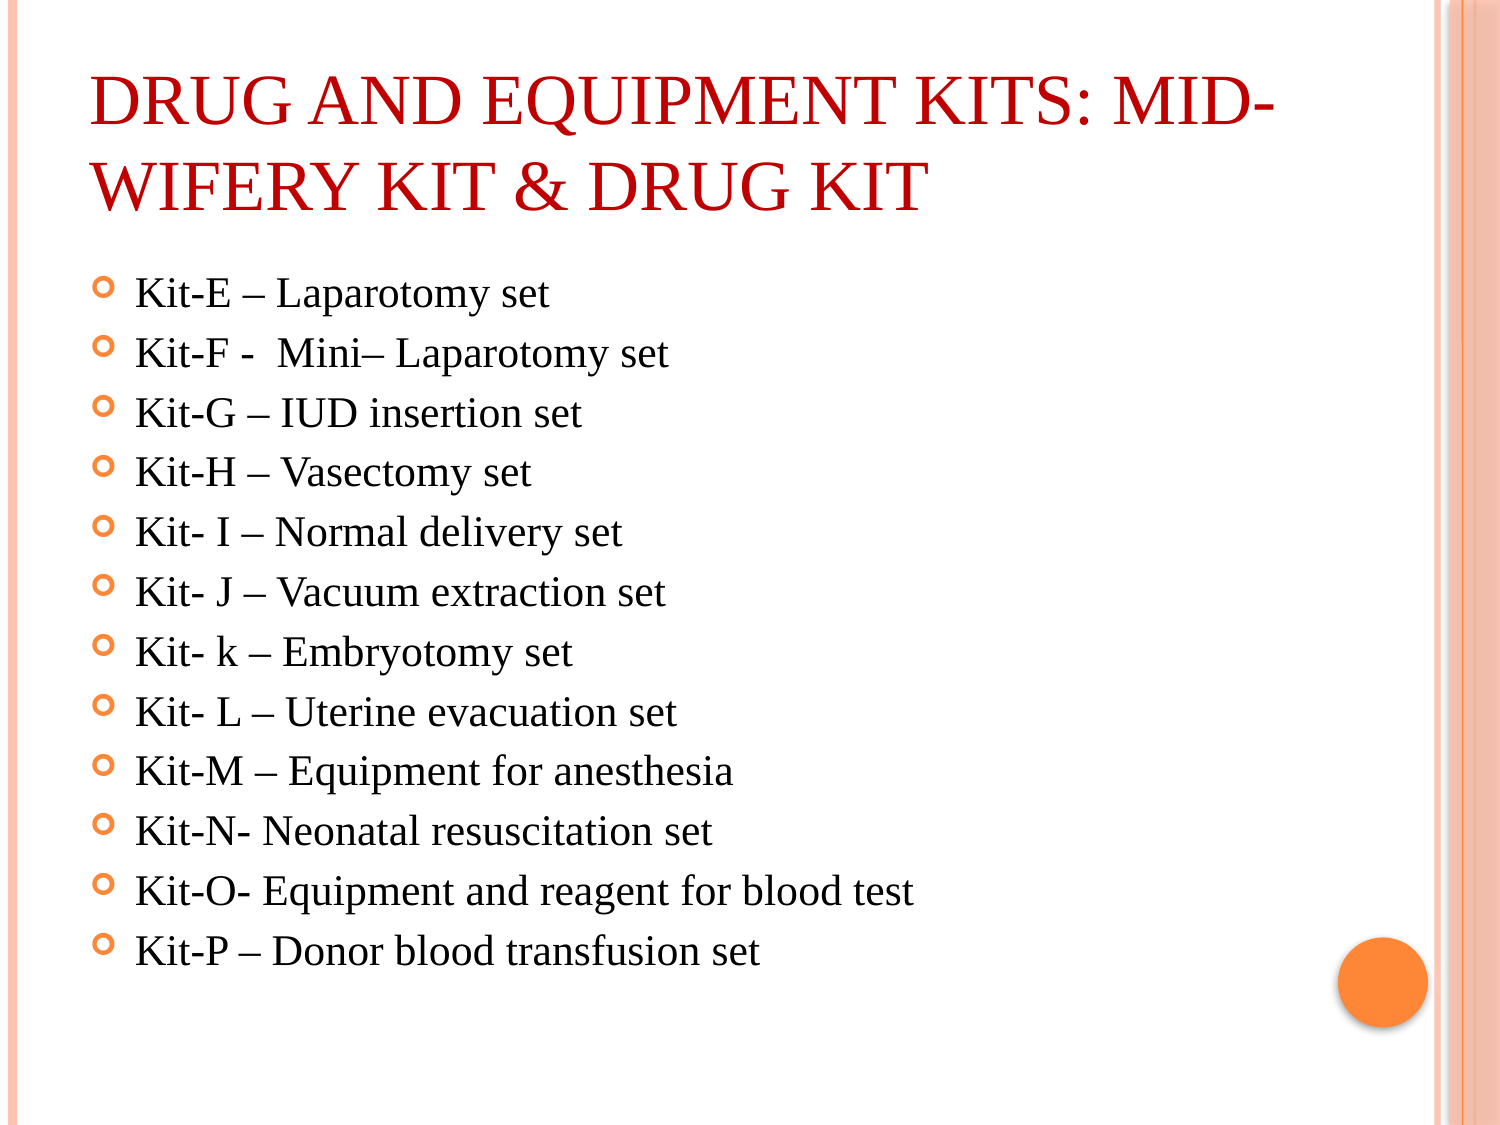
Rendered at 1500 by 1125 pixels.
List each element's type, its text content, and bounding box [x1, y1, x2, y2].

title Drug and equipment kits: Mid-wifery kit & drug kit [75, 45, 1300, 233]
slide_number 23 [1074, 1024, 1425, 1100]
list Kit-E – Laparotomy set Kit-F - Mini– Laparotomy set Kit-G – IUD insertion set Kit-H – Vasectomy set Kit- I – Normal delivery set Kit- J – Vacuum extraction set Kit- k – Embryotomy set Kit- L – Uterine evacuation set Kit-M – Equipment for anesthesia Kit-N- Neonatal resuscitation set Kit-O- Equipment and reagent for blood test Kit-P – Donor blood transfusion set [75, 262, 1300, 1025]
